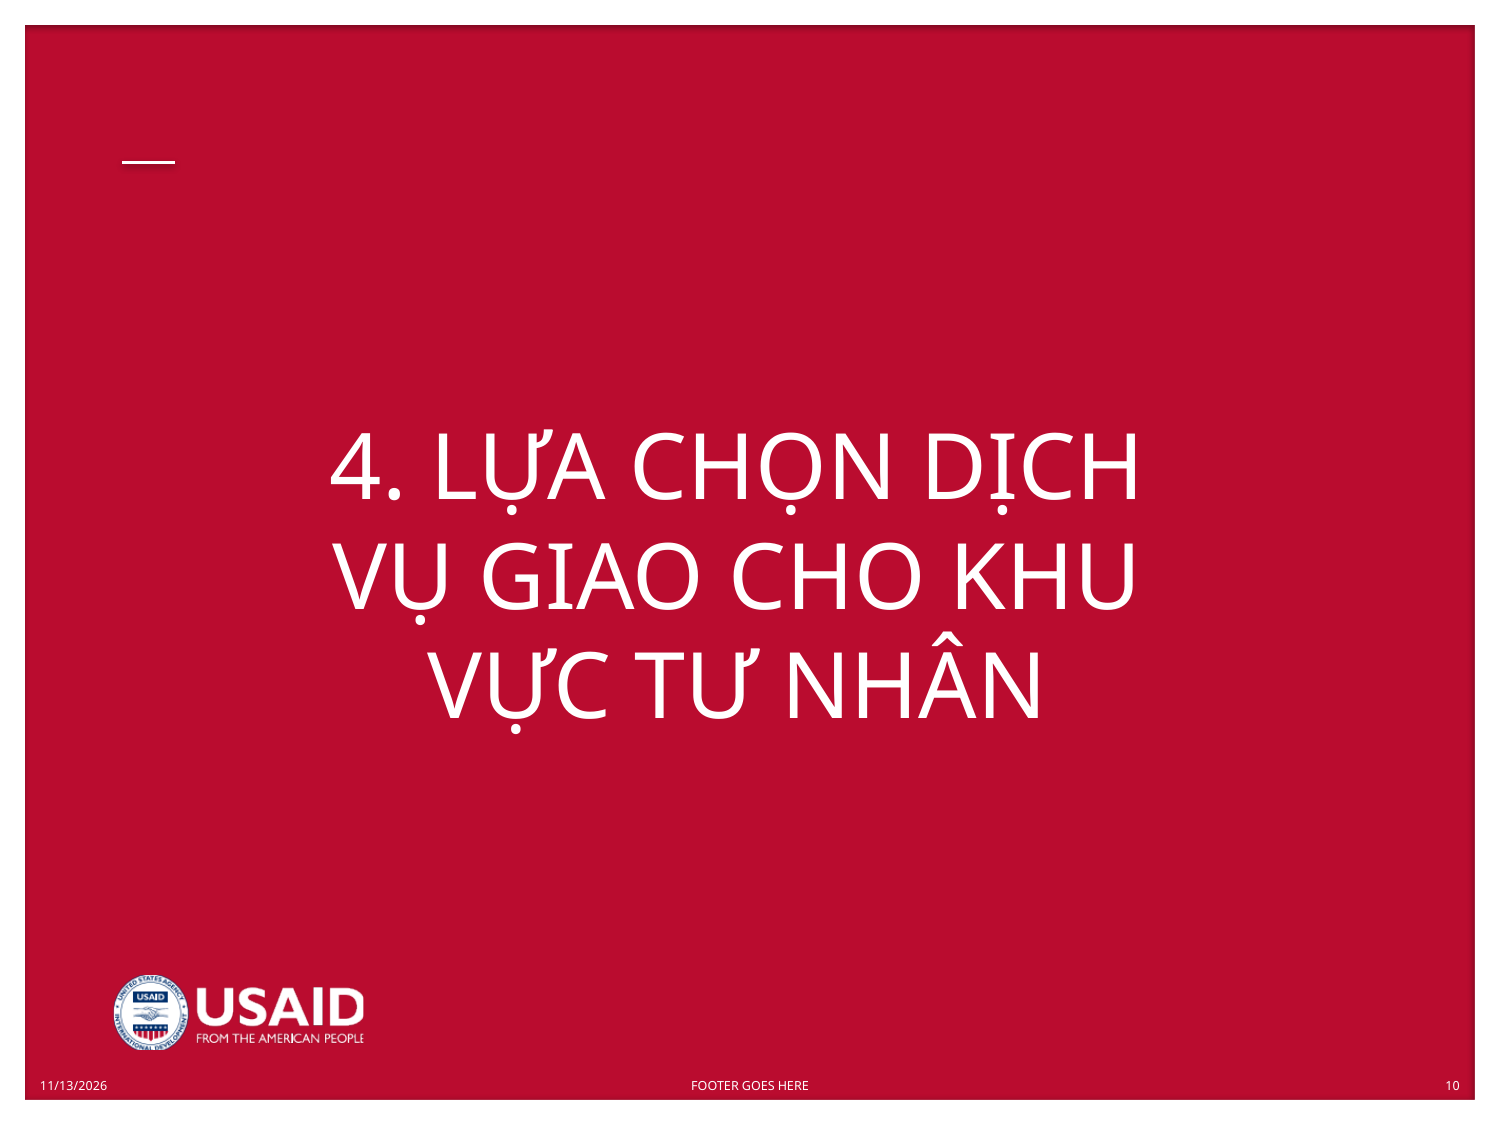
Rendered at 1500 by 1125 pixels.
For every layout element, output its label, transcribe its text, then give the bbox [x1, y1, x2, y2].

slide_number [24, 1071, 375, 1102]
title 4. LỰA CHỌN DỊCH VỤ GIAO CHO KHU VỰC TƯ NHÂN [287, 399, 1188, 749]
footer FOOTER GOES HERE [512, 1071, 988, 1102]
slide_number 10 [1125, 1071, 1475, 1102]
